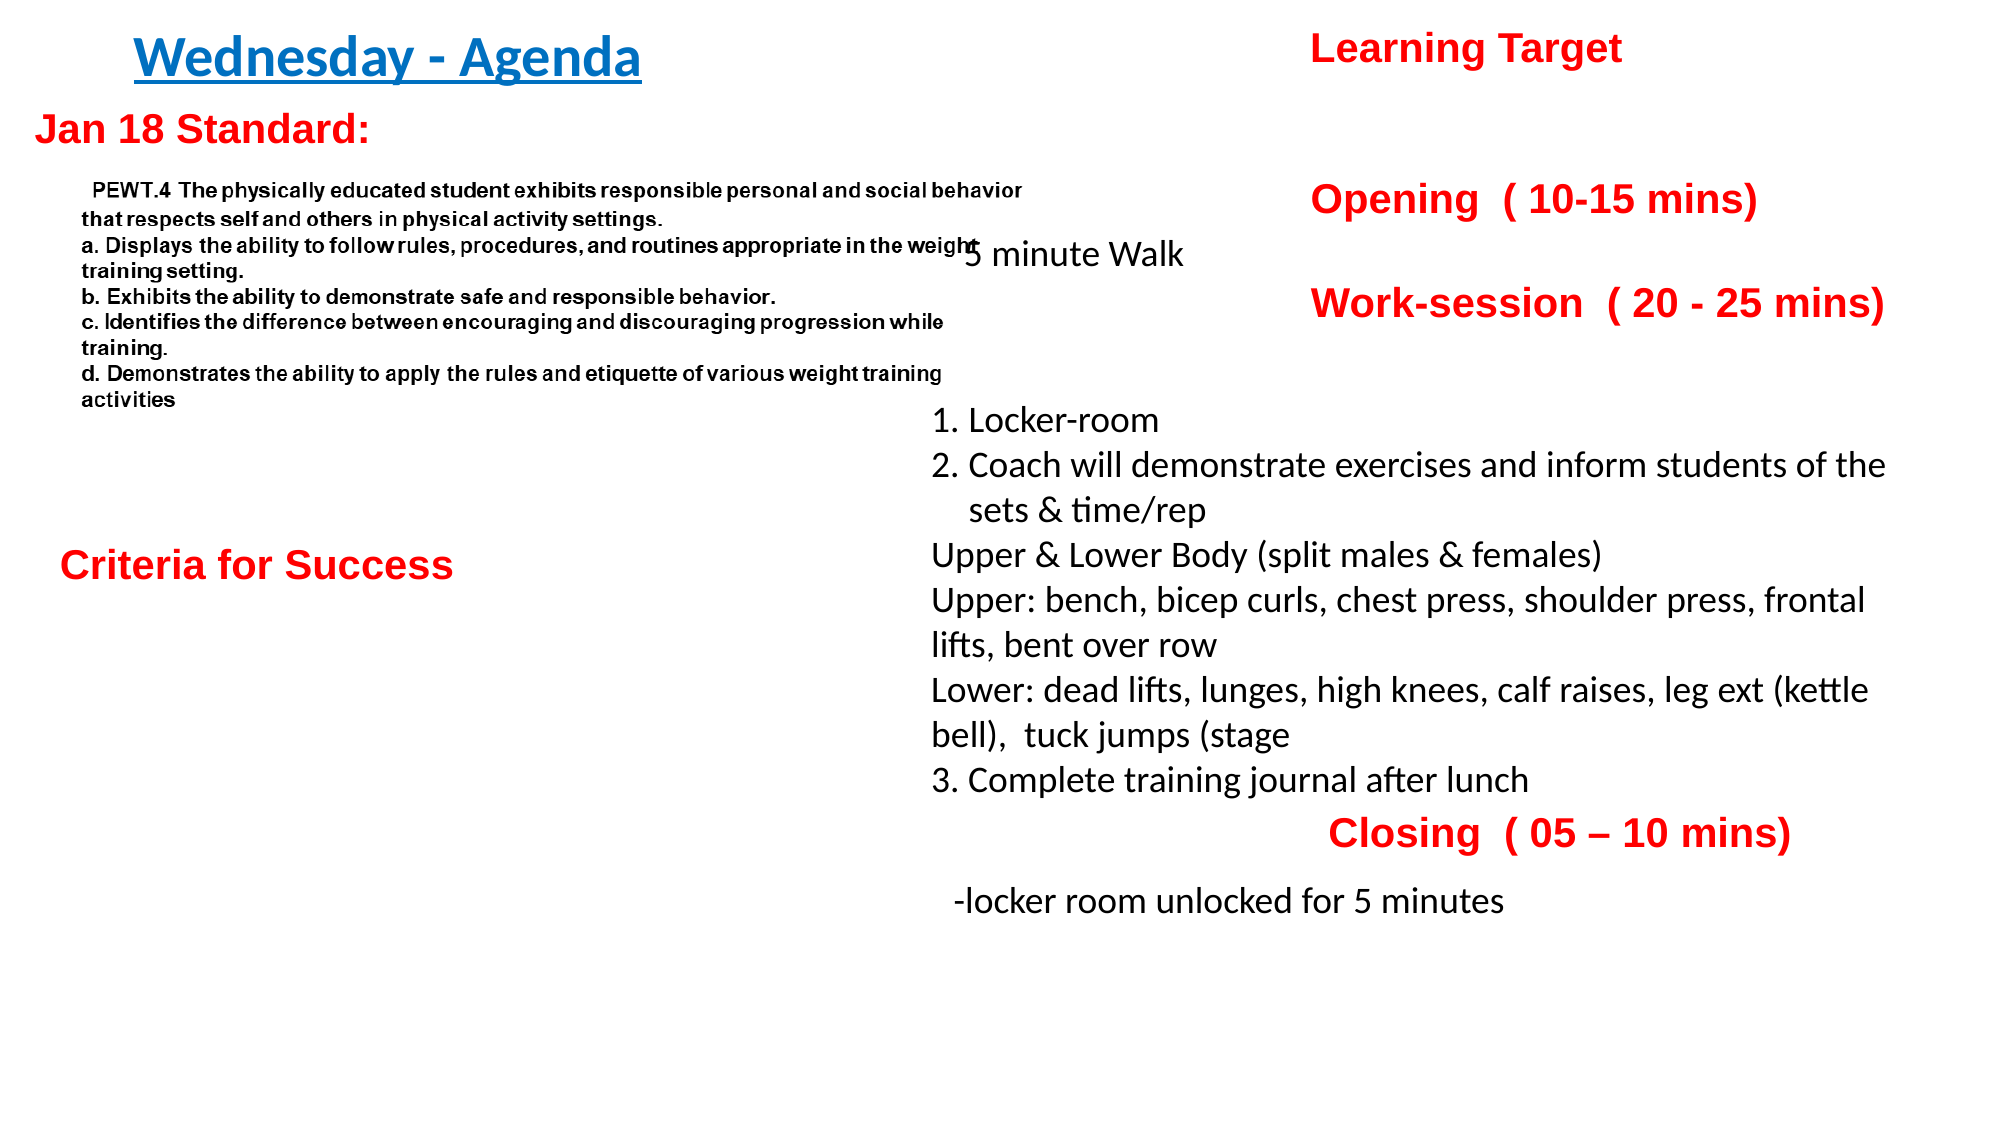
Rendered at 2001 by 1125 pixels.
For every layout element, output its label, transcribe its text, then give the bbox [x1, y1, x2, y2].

text_box Closing ( 05 – 10 mins) [1313, 808, 1814, 869]
text_box Work-session ( 20 - 25 mins) [1296, 282, 1901, 333]
text_box Opening ( 10-15 mins) [1295, 164, 1774, 221]
picture [68, 169, 1034, 424]
text_box -locker room unlocked for 5 minutes [938, 869, 1939, 974]
text_box Learning Target [1295, 13, 1638, 79]
text_box Locker-room Coach will demonstrate exercises and inform students of the sets & time/rep Upper & Lower Body (split males & females) Upper: bench, bicep curls, chest press, shoulder press, frontal lifts, bent over row Lower: dead lifts, lunges, high knees, calf raises, leg ext (kettle bell), tuck jumps (stage 3. Complete training journal after lunch [916, 387, 1917, 808]
text_box [19, 474, 528, 668]
text_box 5 minute Walk [1034, 221, 2000, 282]
text_box Jan 18 Standard: [19, 44, 882, 160]
text_box Wednesday - Agenda [119, 10, 936, 96]
